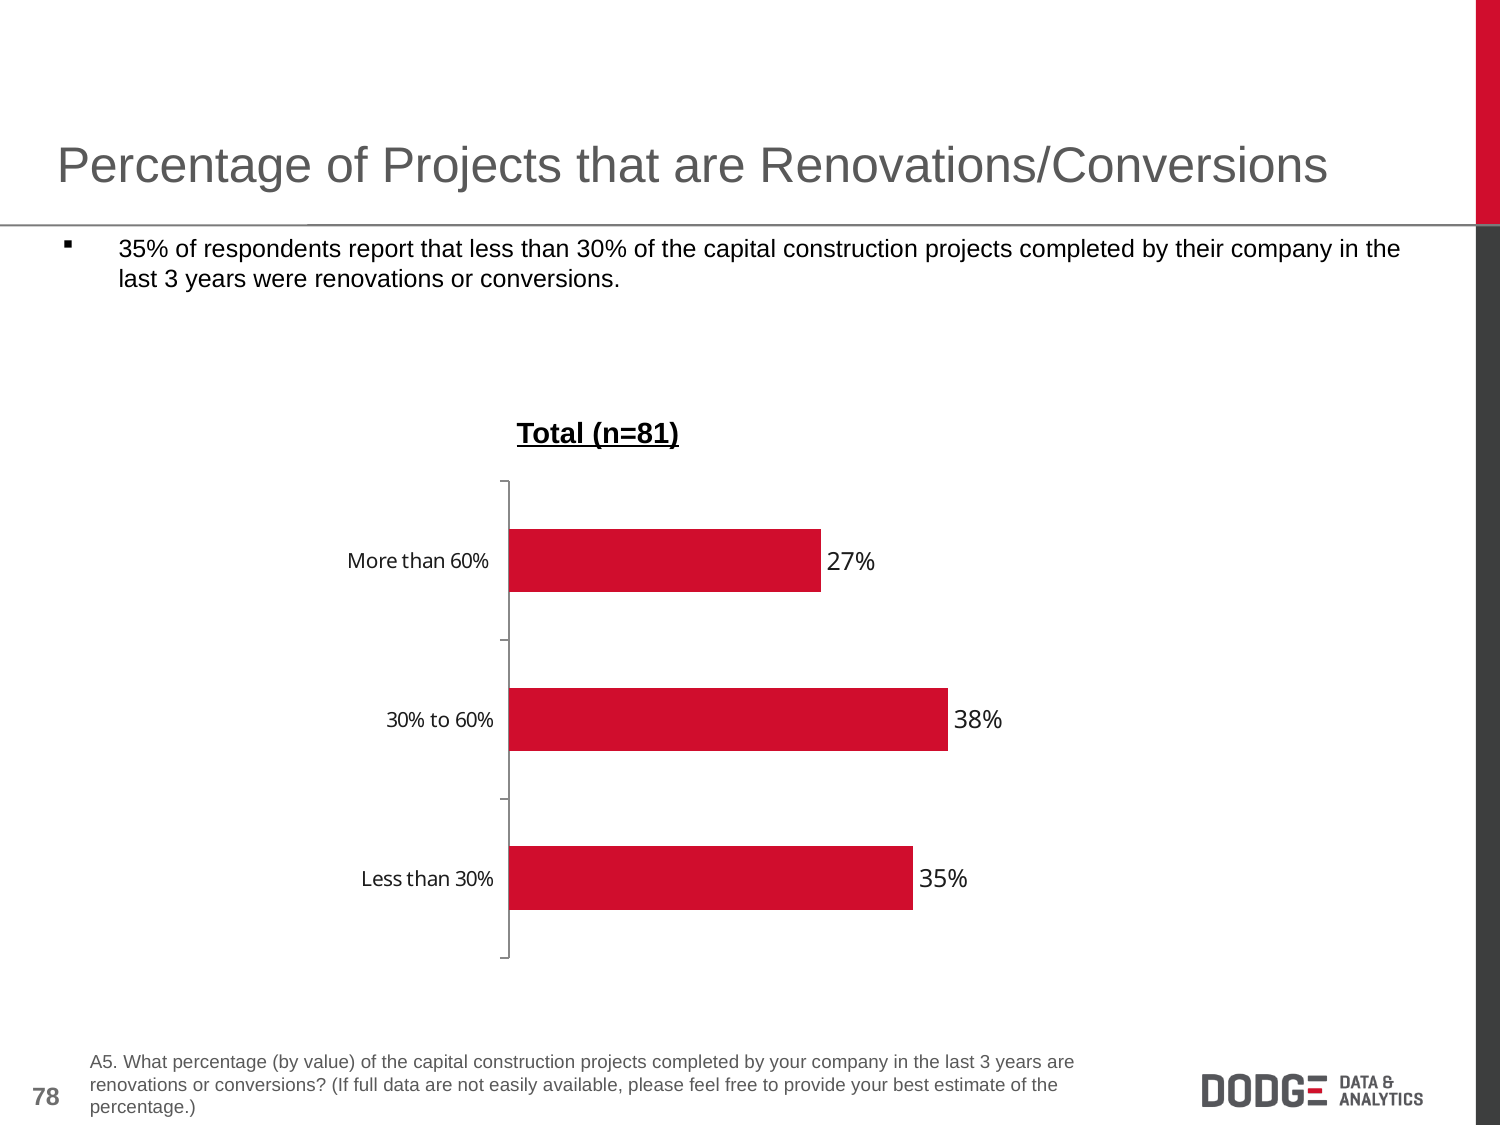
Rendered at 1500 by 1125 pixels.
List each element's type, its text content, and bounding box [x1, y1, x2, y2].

picture [1200, 1071, 1424, 1110]
text_box Percentage of Projects that are Renovations/Conversions [42, 136, 1414, 199]
chart [322, 451, 1013, 975]
text_box 35% of respondents report that less than 30% of the capital construction projects completed by their company in the last 3 years were renovations or conversions. [47, 225, 1444, 300]
text_box Total (n=81) [486, 407, 710, 450]
text_box [57, 239, 1460, 900]
text_box A5. What percentage (by value) of the capital construction projects completed by your company in the last 3 years are renovations or conversions? (If full data are not easily available, please feel free to provide your best estimate of the percentage.) [74, 1042, 1134, 1125]
